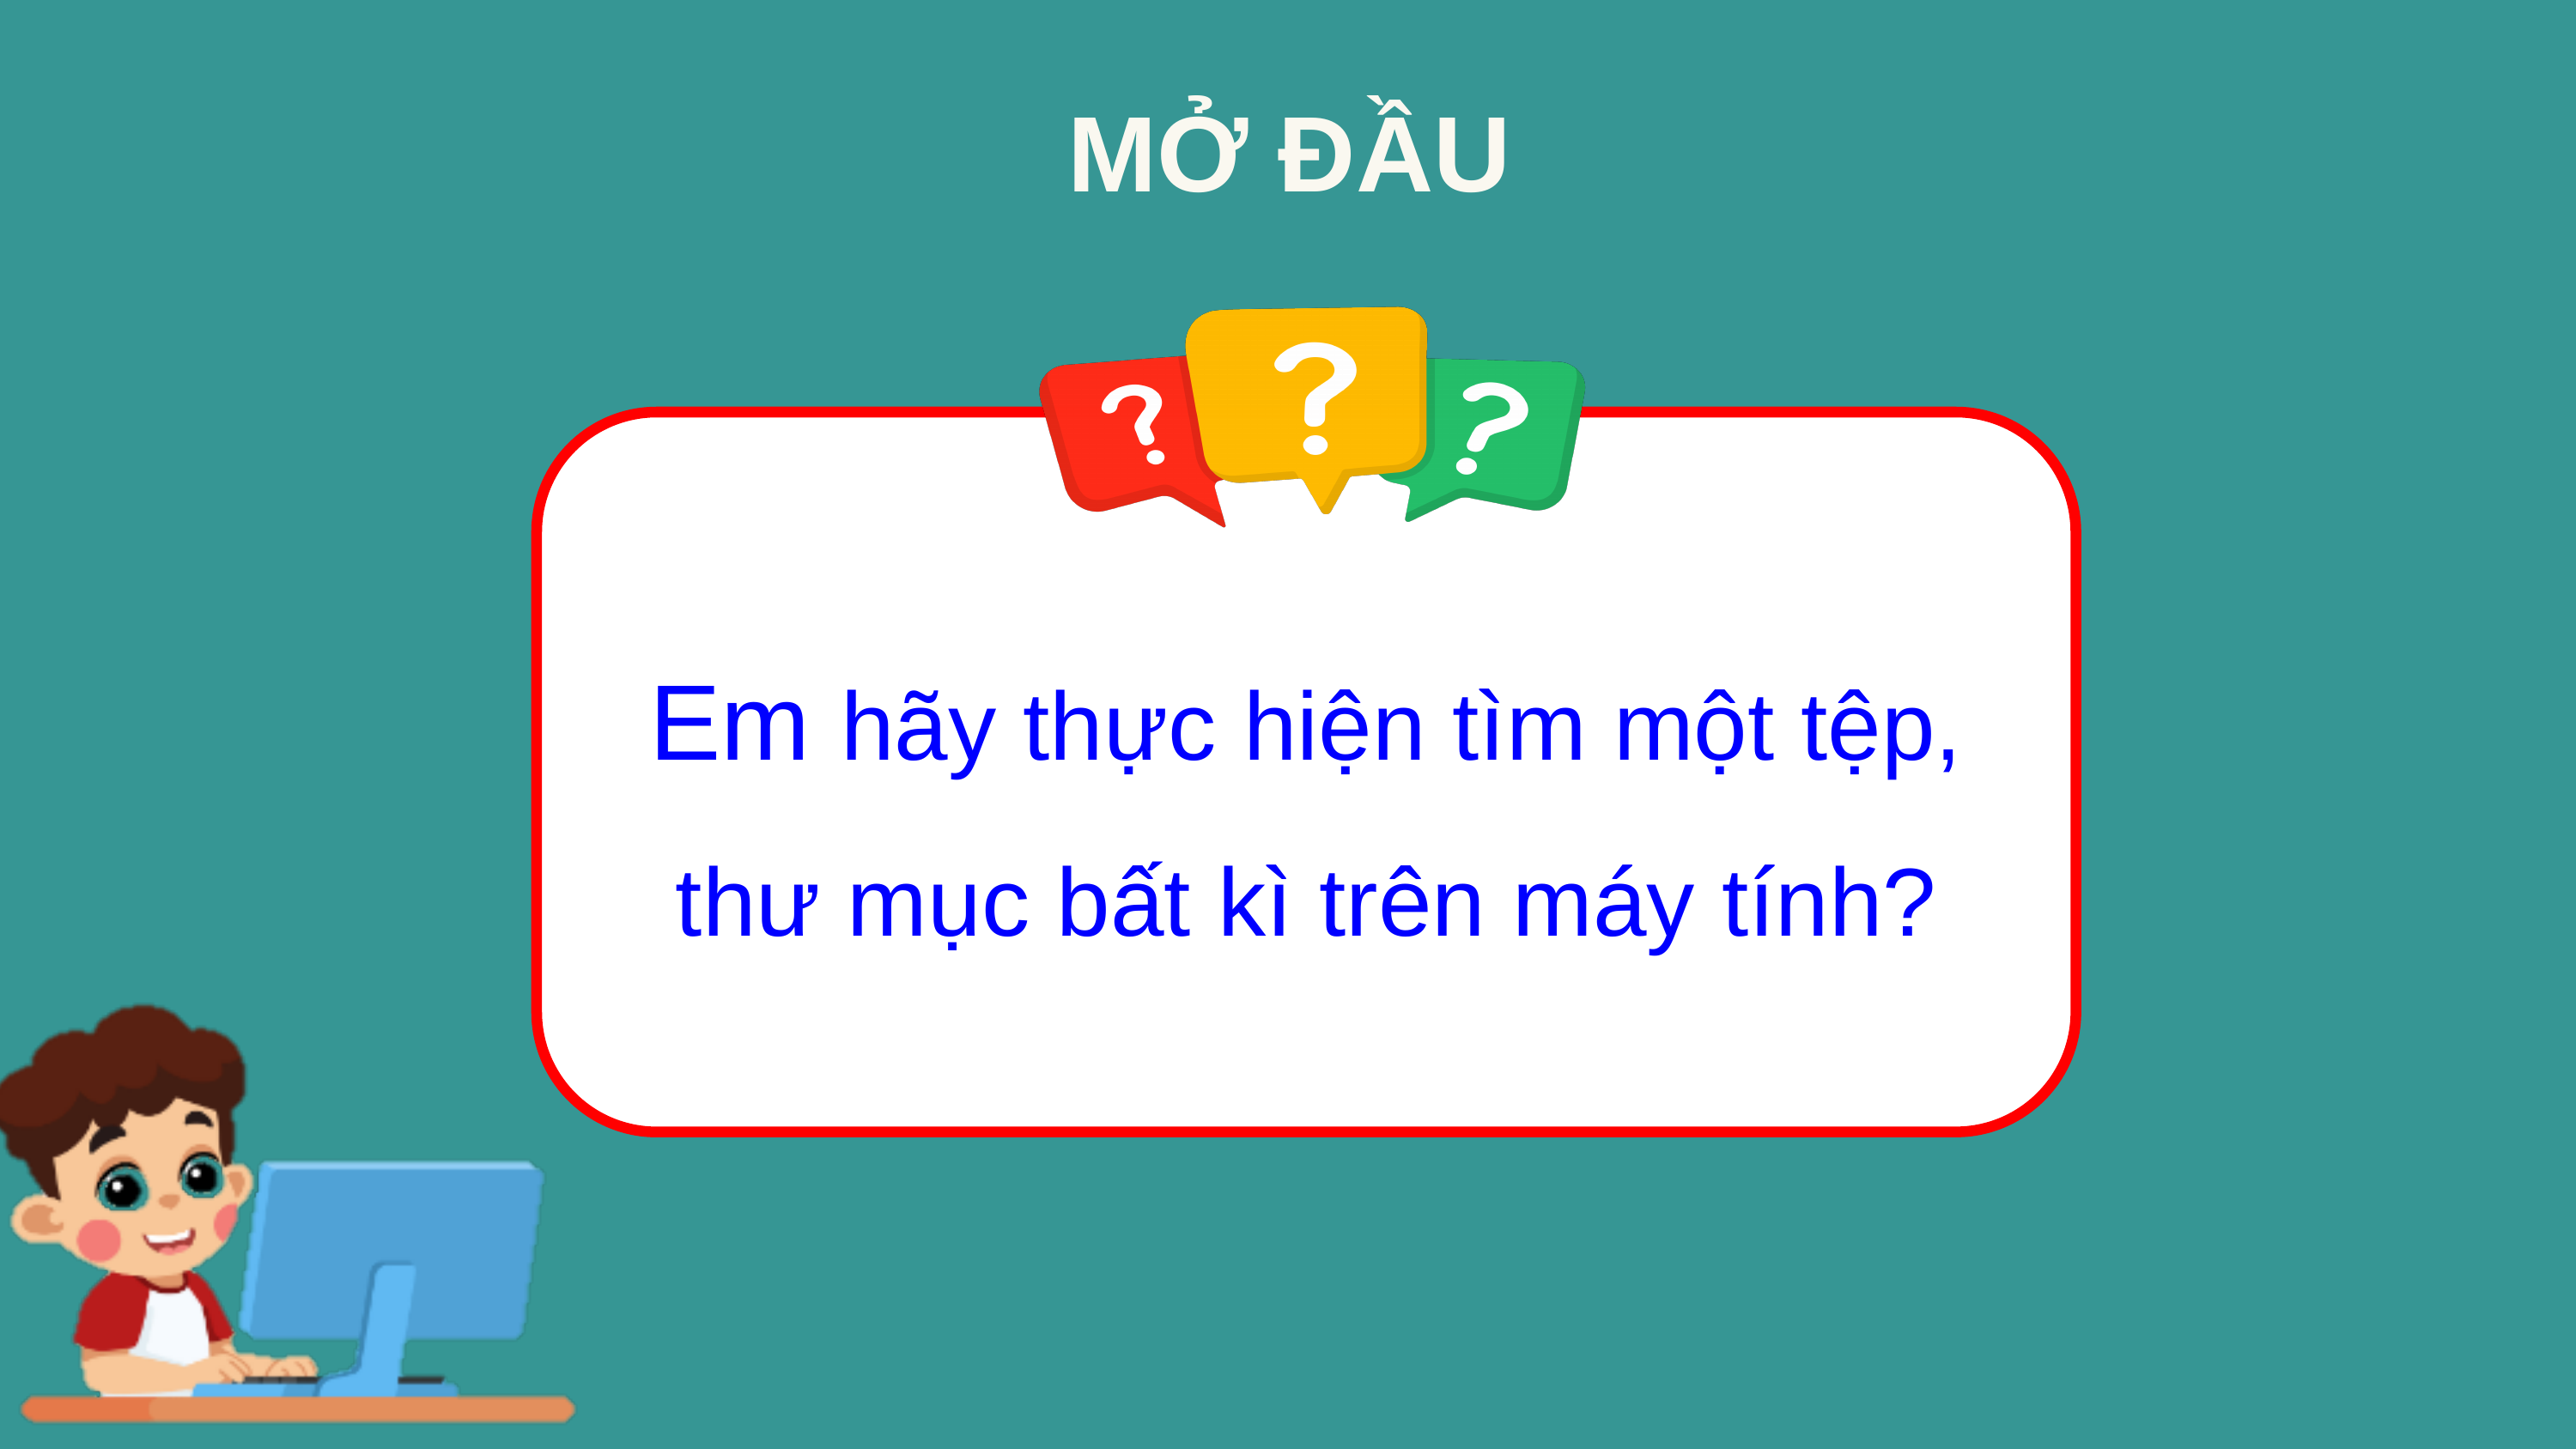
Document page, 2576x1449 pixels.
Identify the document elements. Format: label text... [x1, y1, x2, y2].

text_box MỞ ĐẦU [379, 25, 2200, 214]
picture [0, 970, 602, 1444]
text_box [536, 305, 2076, 1132]
